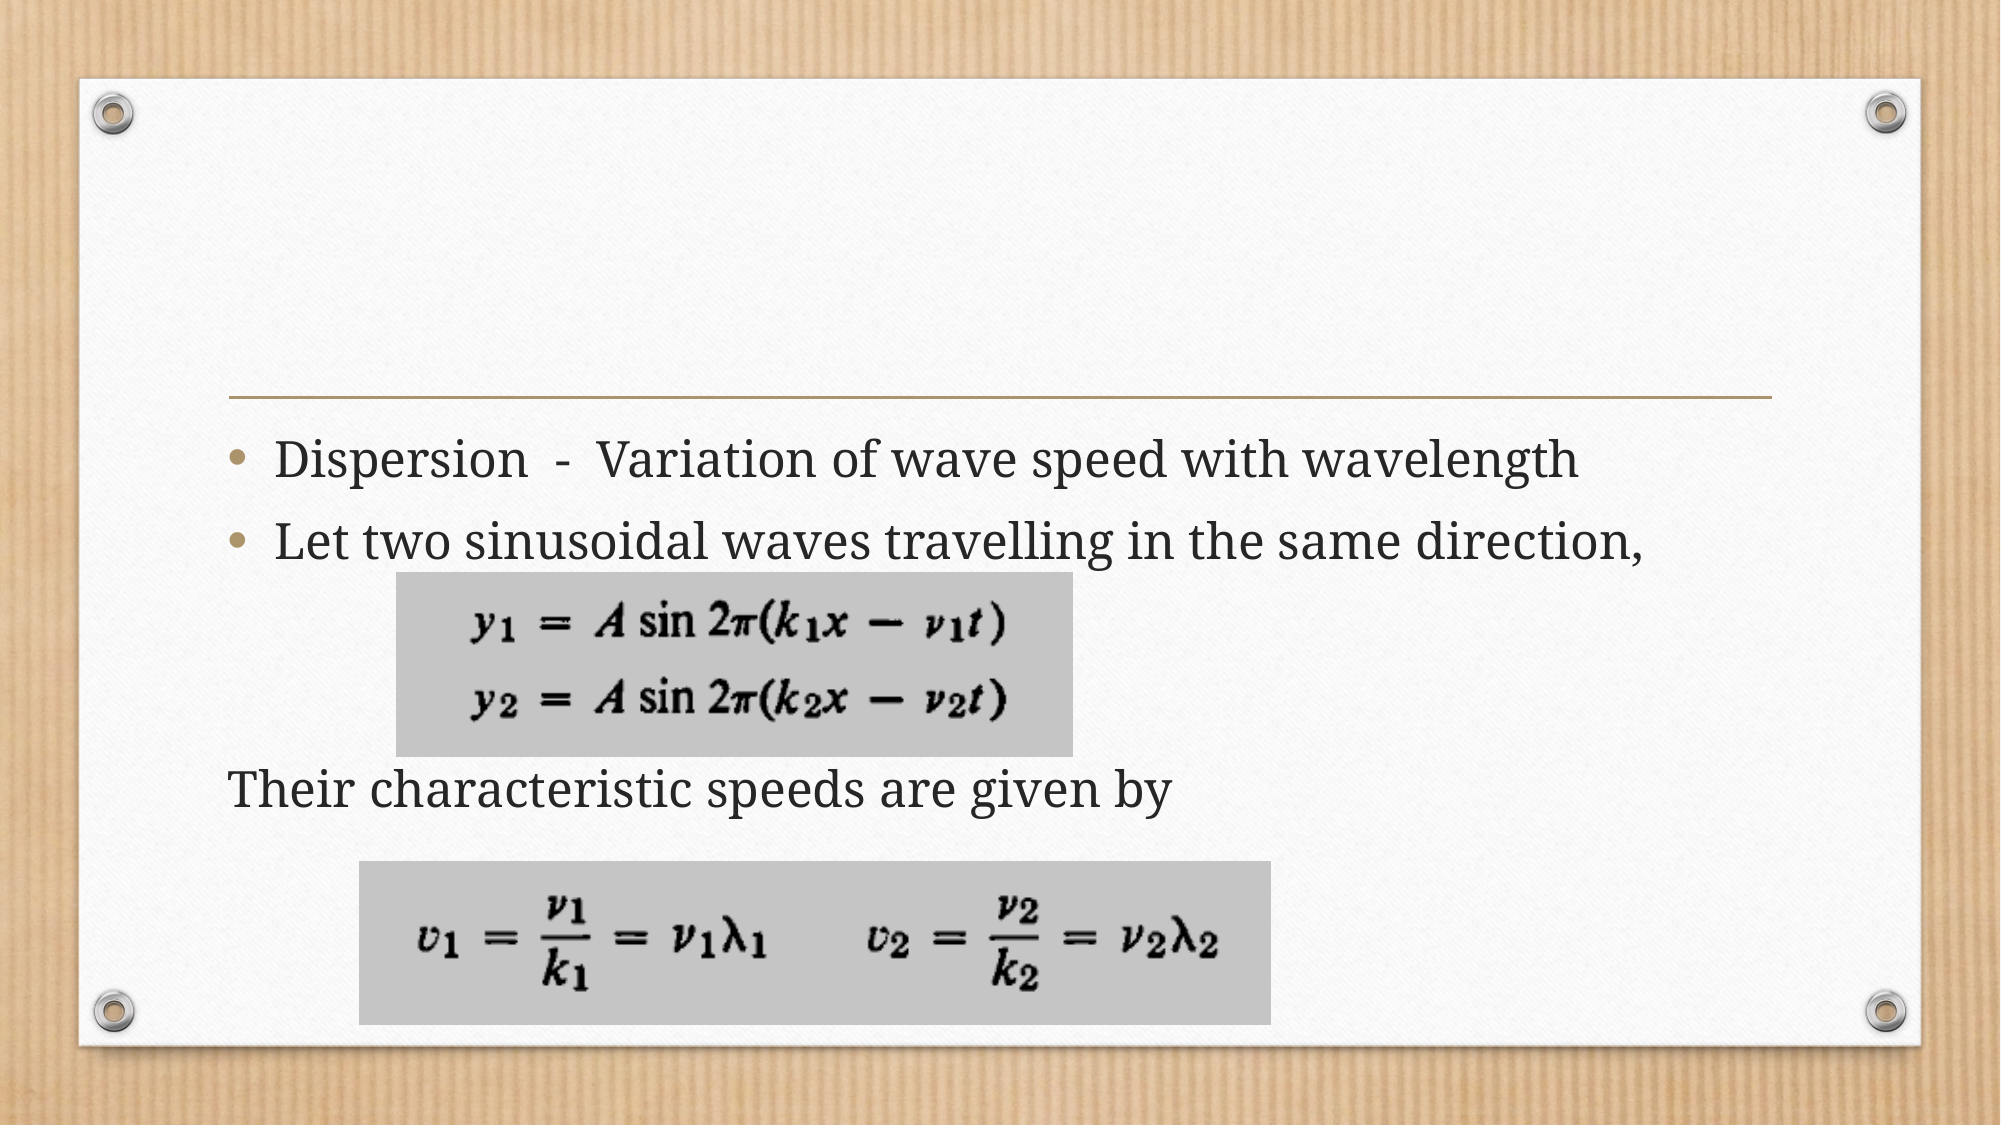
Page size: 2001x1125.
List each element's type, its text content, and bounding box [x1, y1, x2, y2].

picture [0, 0, 2001, 1125]
list Dispersion - Variation of wave speed with wavelength Let two sinusoidal waves travelling in the same direction, Their characteristic speeds are given by [212, 419, 1788, 964]
